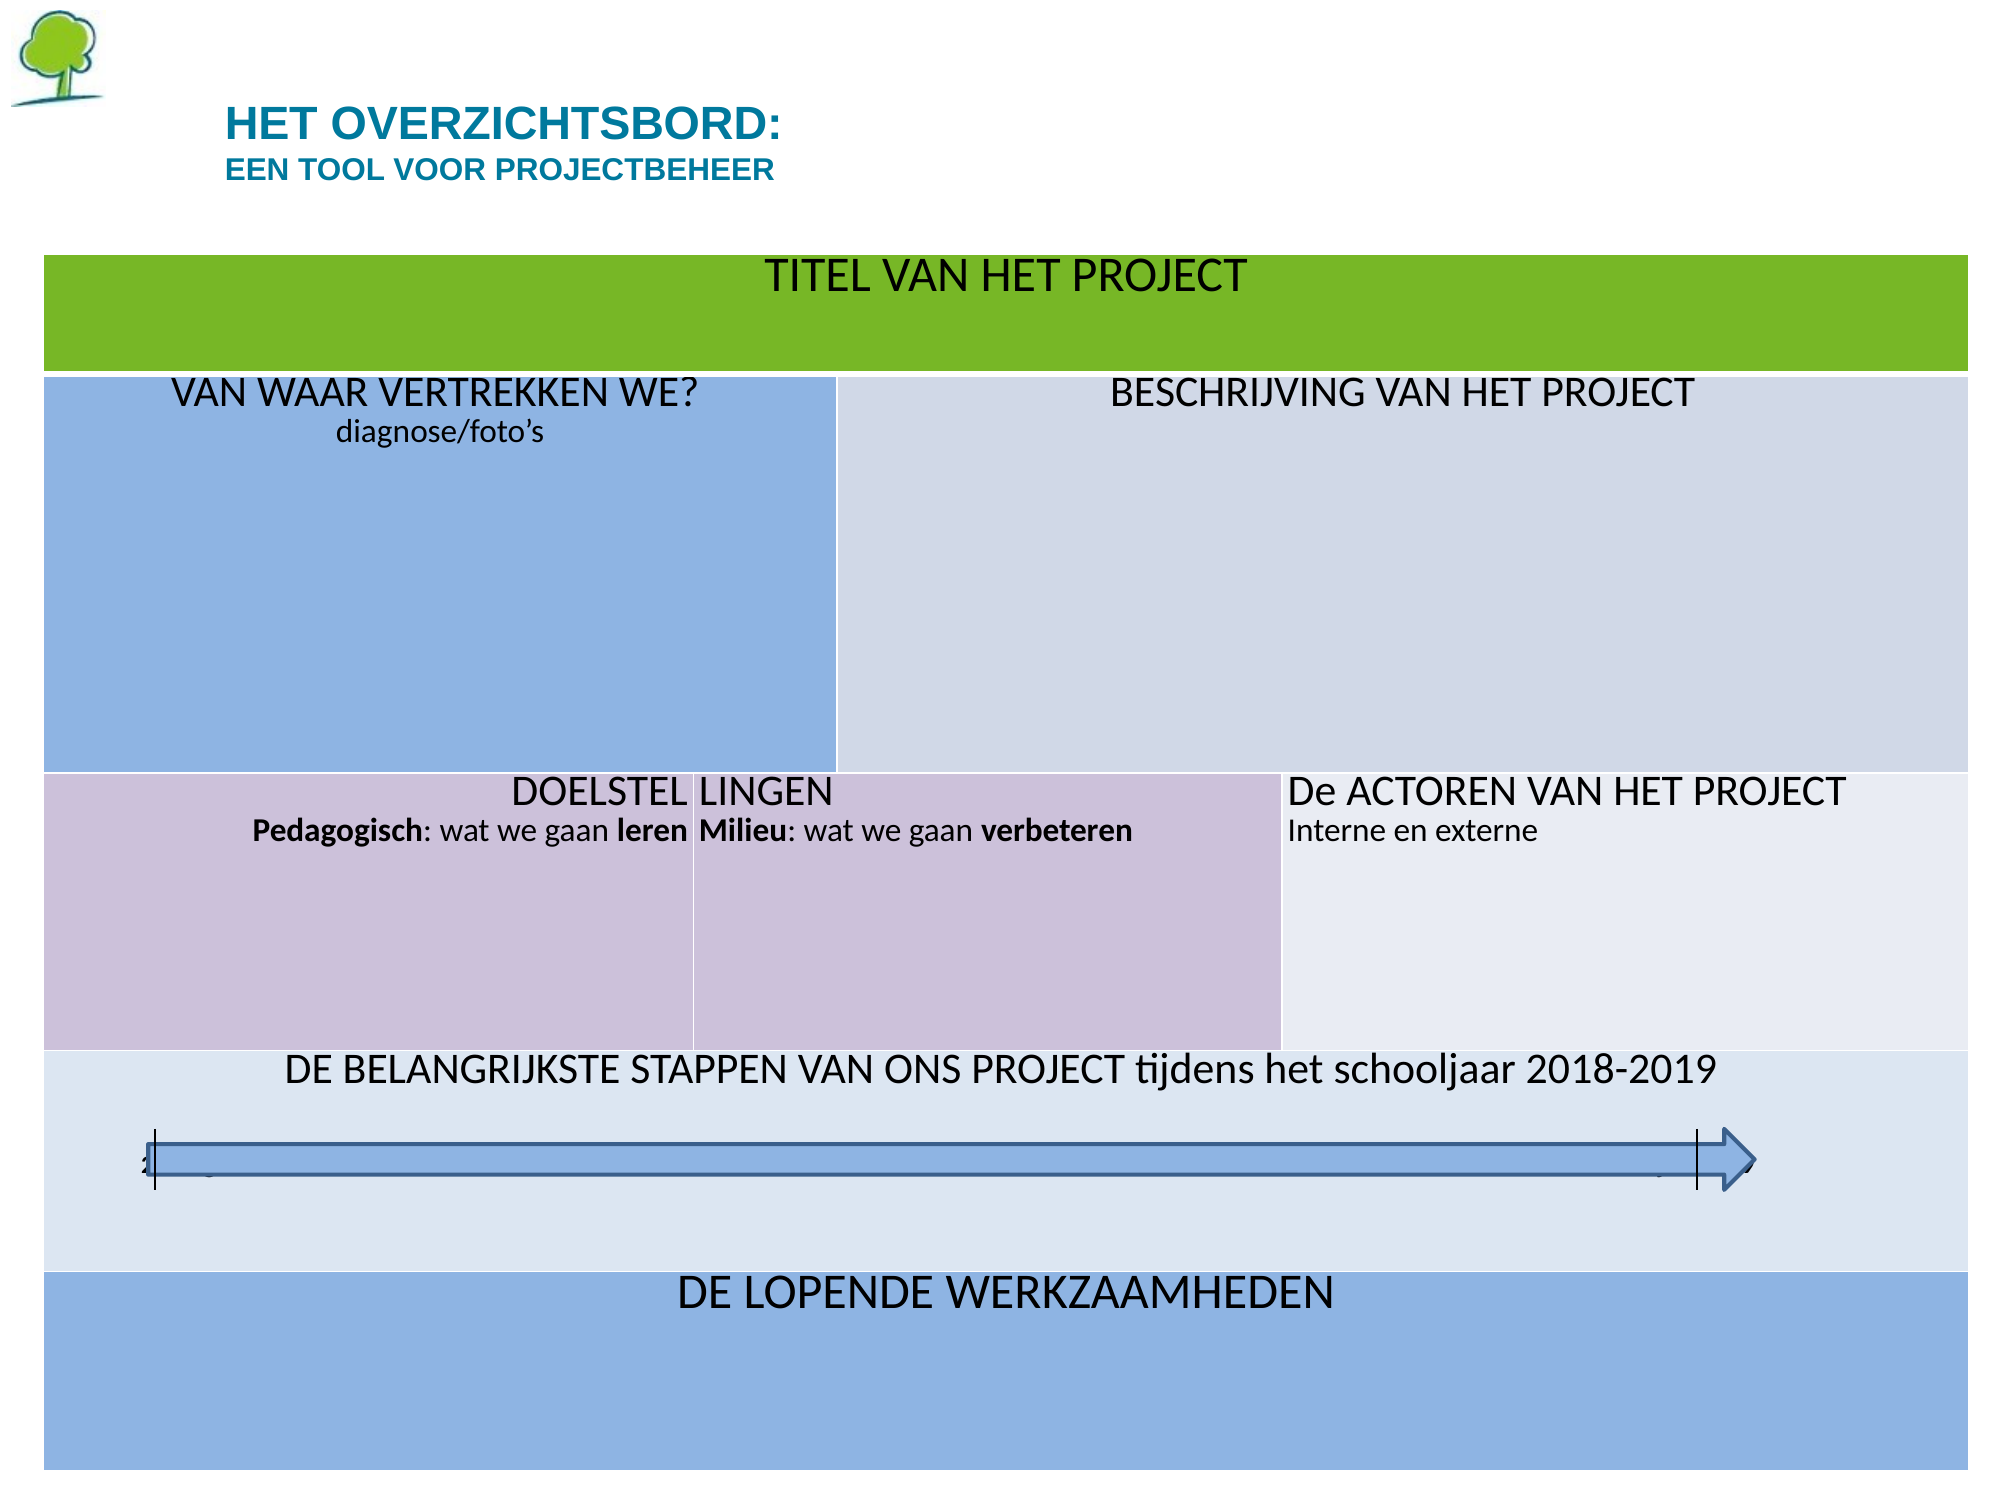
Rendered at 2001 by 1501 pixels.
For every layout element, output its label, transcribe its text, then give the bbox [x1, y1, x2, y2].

table_cell BESCHRIJVING VAN HET PROJECT [838, 377, 1968, 772]
text_box [146, 1142, 150, 1177]
table_cell DOELSTEL Pedagogisch: wat we gaan leren [44, 774, 693, 1050]
table_cell DE LOPENDE WERKZAAMHEDEN [44, 1272, 1968, 1470]
table_cell VAN WAAR VERTREKKEN WE? diagnose/foto’s [44, 377, 836, 772]
table_header TITEL VAN HET PROJECT [44, 255, 1968, 371]
text_box [159, 1142, 1692, 1177]
title Het overzichtsbord: Een tool voor projectbeheer [224, 93, 2001, 254]
table_cell LINGEN Milieu: wat we gaan verbeteren [694, 774, 1281, 1050]
table_cell De ACTOREN VAN HET PROJECT Interne en externe [1283, 774, 1968, 1050]
table_cell DE BELANGRIJKSTE STAPPEN VAN ONS PROJECT tijdens het schooljaar 2018-2019 28 augustus 2018 30 juni 2019 [44, 1051, 1968, 1271]
picture [11, 10, 106, 107]
text_box [1701, 1126, 1757, 1192]
